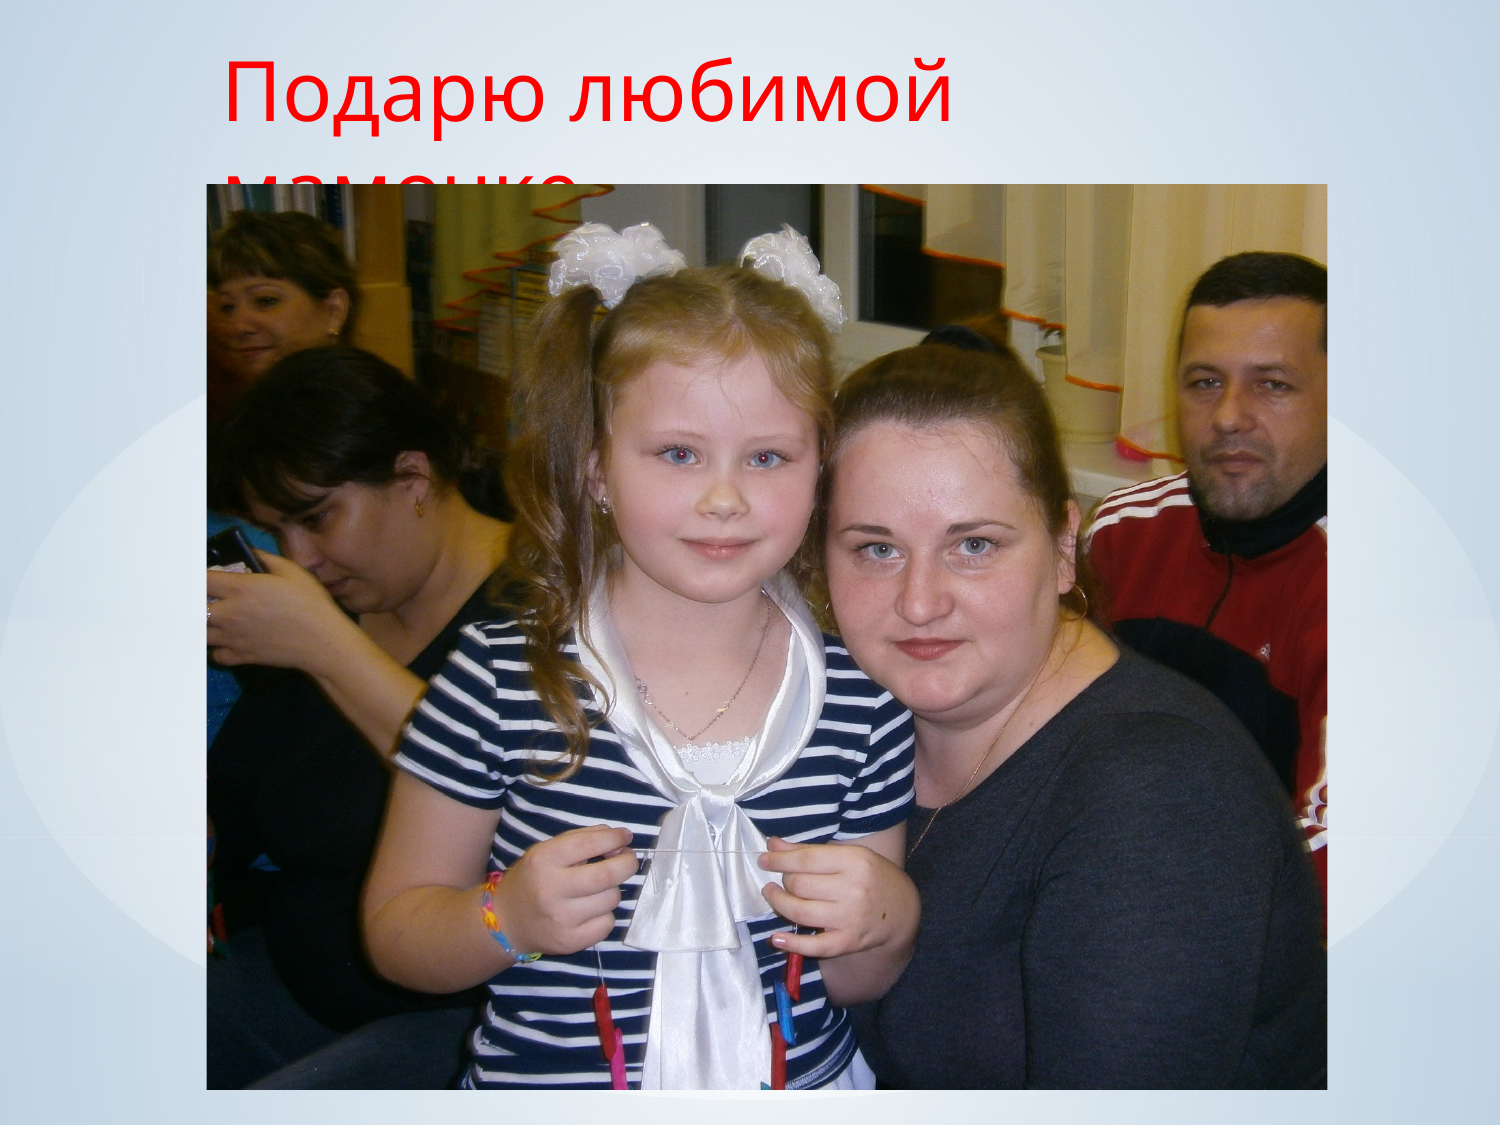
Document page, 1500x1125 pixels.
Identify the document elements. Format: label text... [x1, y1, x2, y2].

text_box Подарю любимой мамочке [206, 30, 1328, 182]
picture [206, 184, 1328, 1090]
